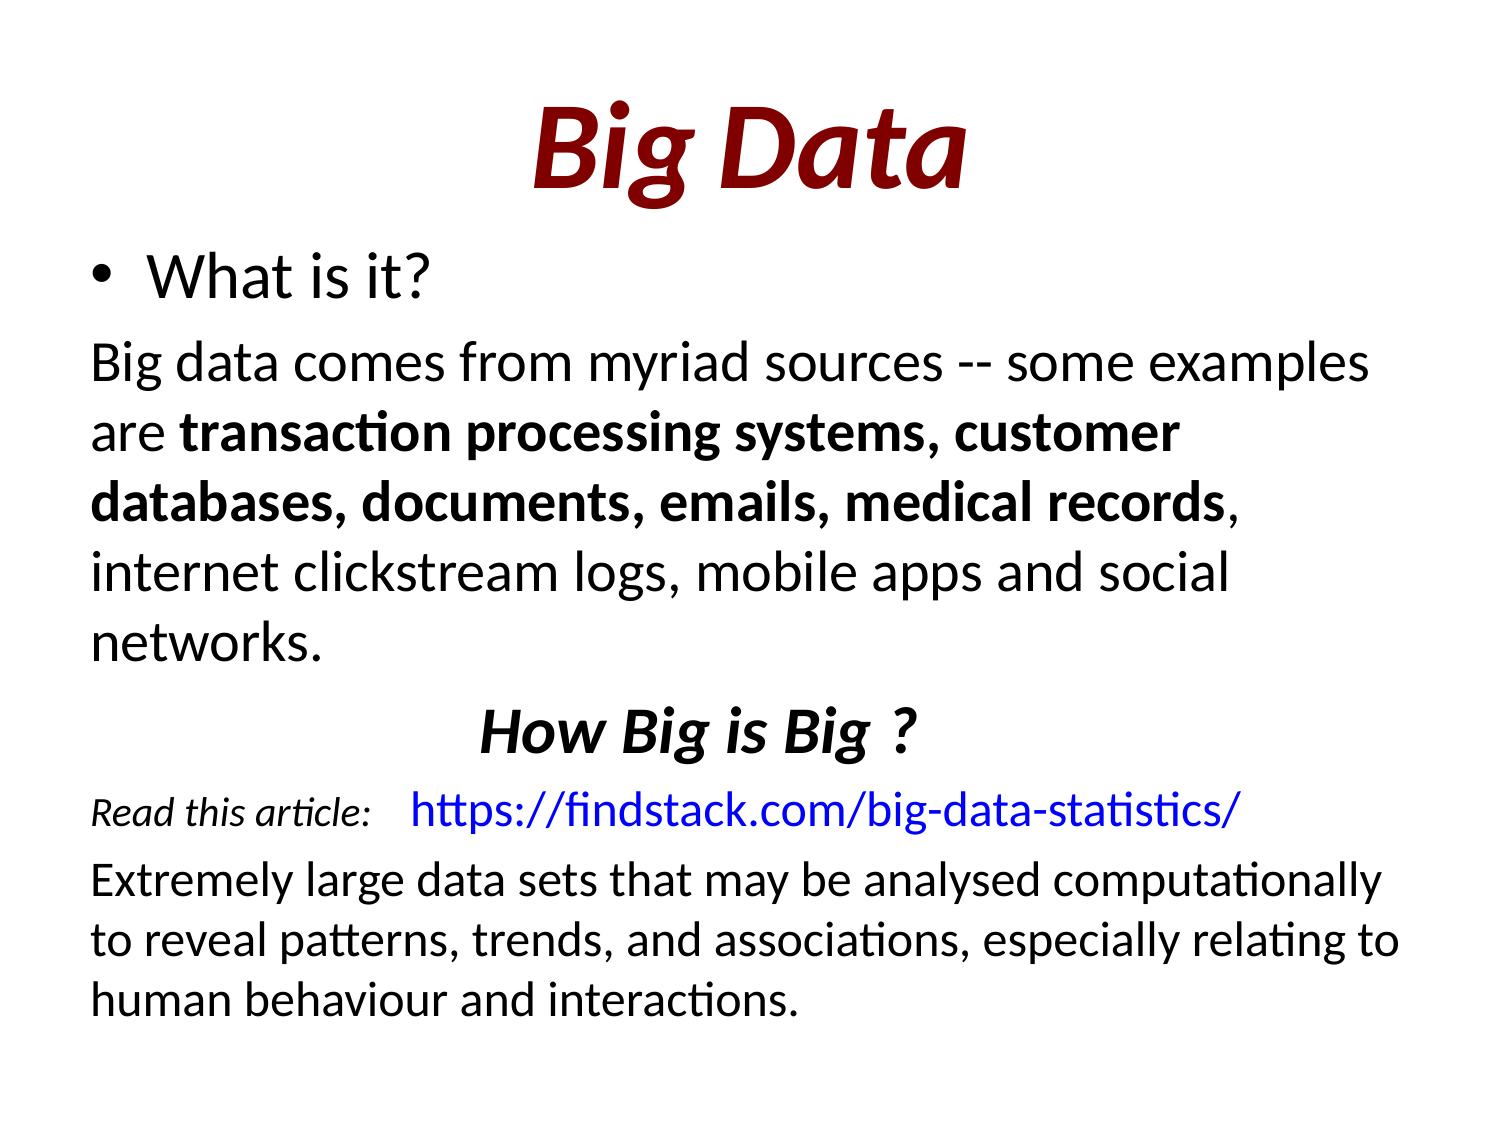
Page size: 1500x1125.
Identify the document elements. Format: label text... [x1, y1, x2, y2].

title Big Data [75, 45, 1425, 131]
list What is it? Big data comes from myriad sources -- some examples are transaction processing systems, customer databases, documents, emails, medical records, internet clickstream logs, mobile apps and social networks. How Big is Big ? Read this article: https://findstack.com/big-data-statistics/ Extremely large data sets that may be analysed computationally to reveal patterns, trends, and associations, especially relating to human behaviour and interactions. [75, 131, 1425, 693]
